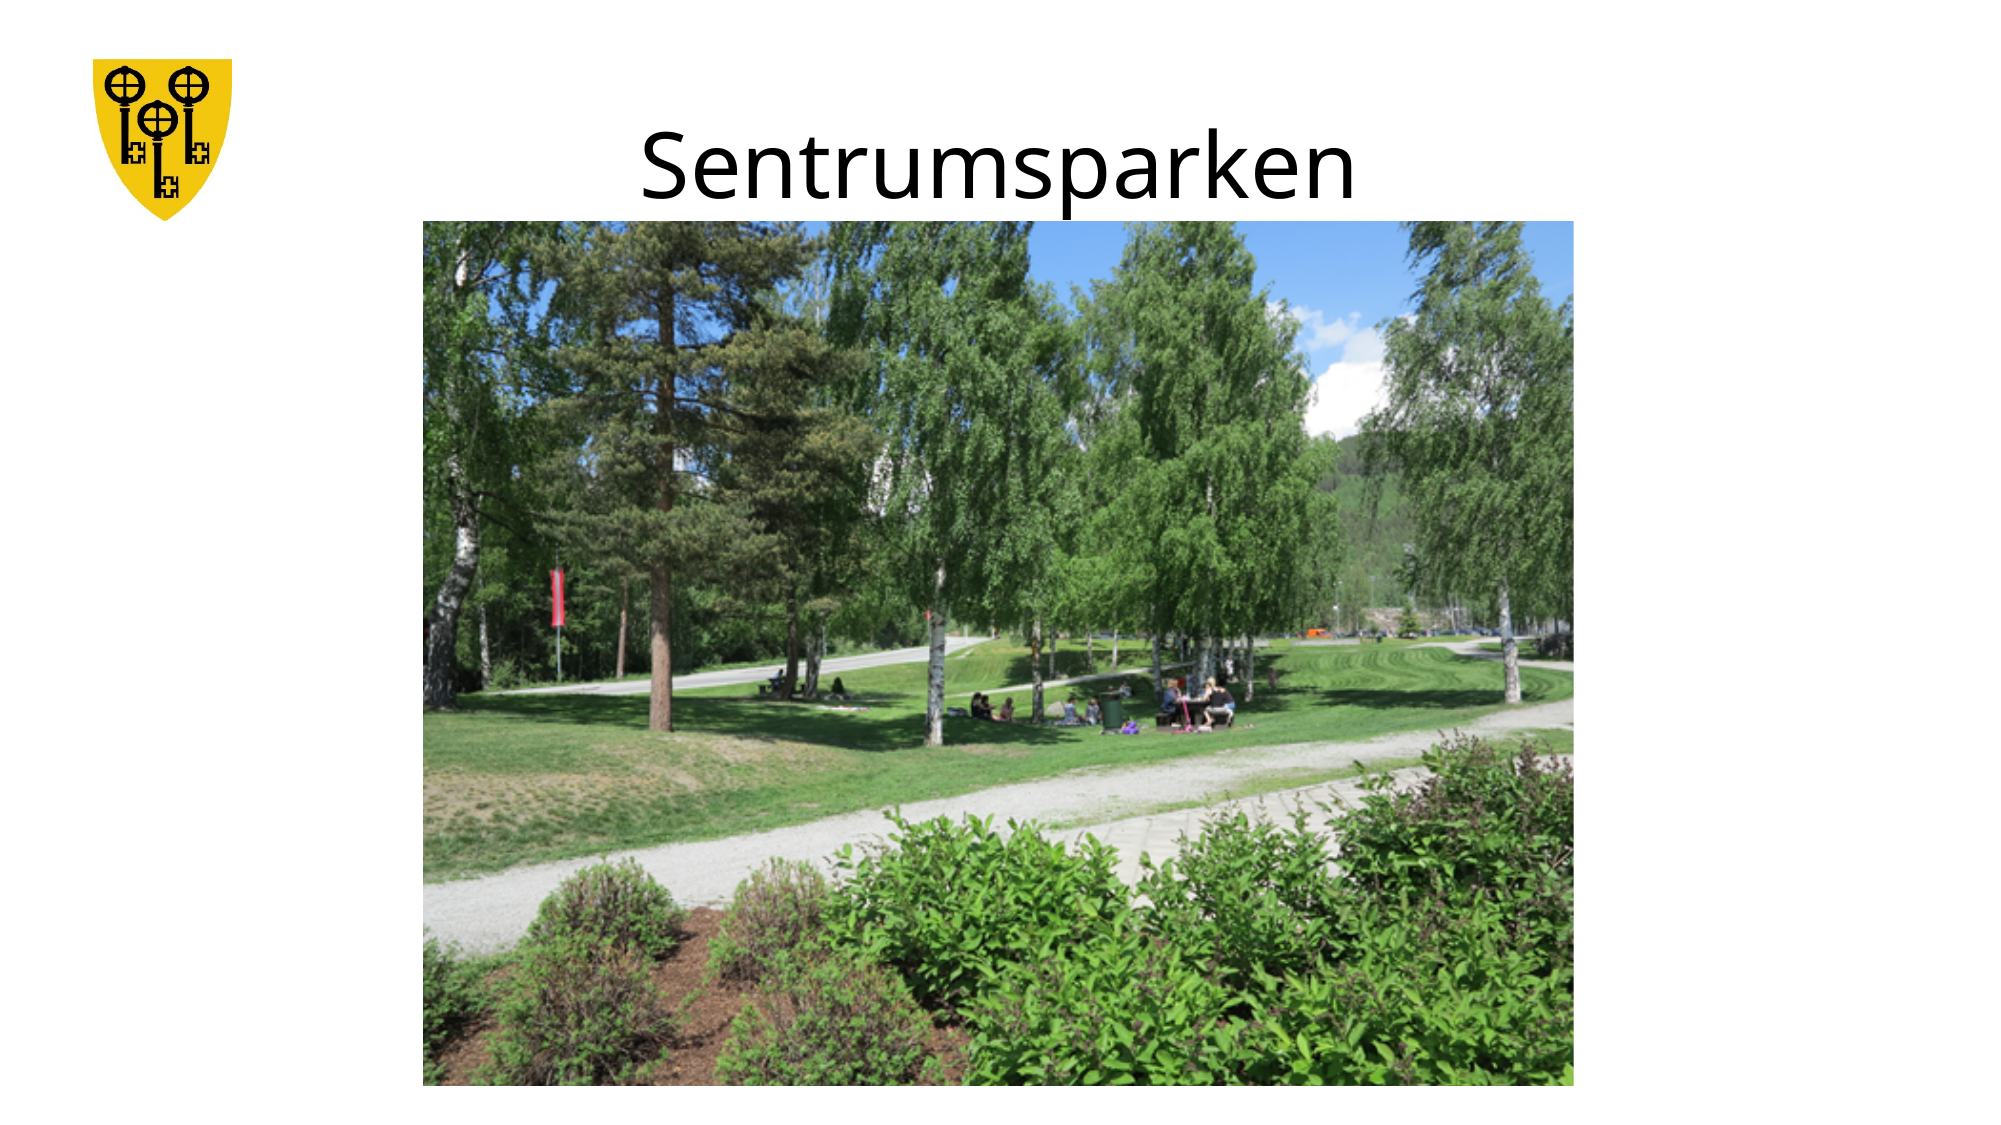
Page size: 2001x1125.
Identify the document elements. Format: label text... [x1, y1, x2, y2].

title Sentrumsparken [137, 59, 1863, 278]
picture [93, 59, 232, 221]
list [422, 220, 1574, 1086]
